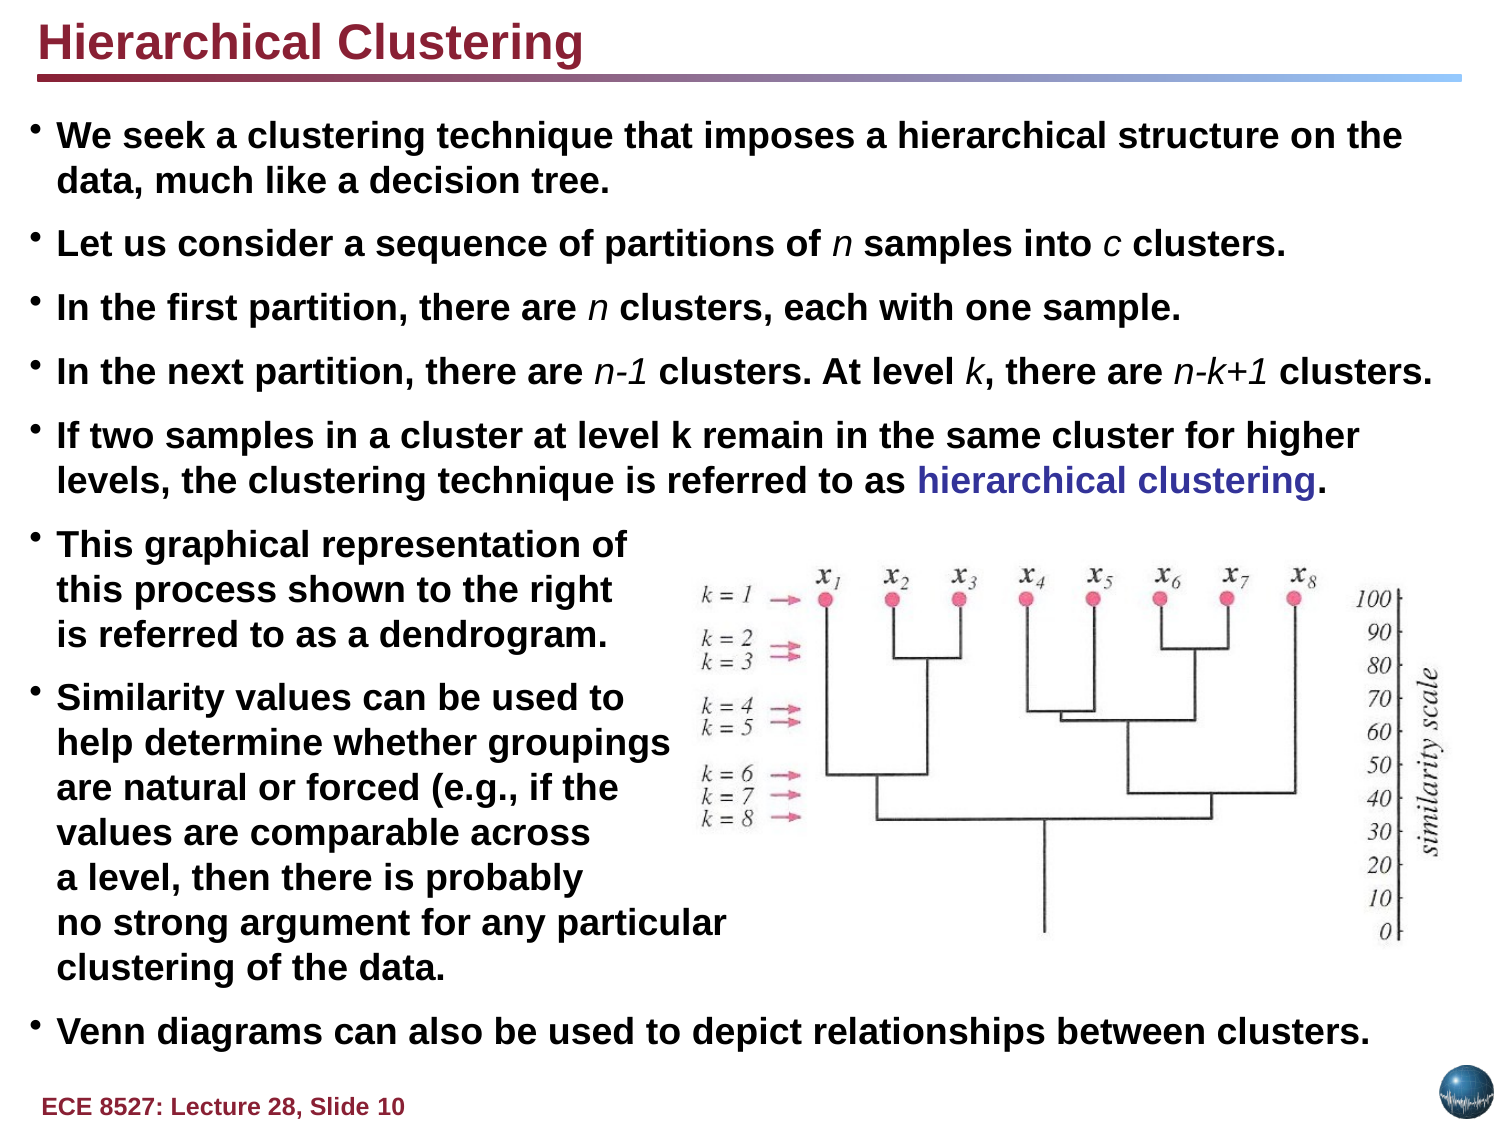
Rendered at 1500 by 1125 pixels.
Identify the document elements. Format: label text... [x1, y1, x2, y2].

picture [682, 533, 1461, 955]
picture [1439, 1065, 1494, 1119]
text_box We seek a clustering technique that imposes a hierarchical structure on the data, much like a decision tree. Let us consider a sequence of partitions of n samples into c clusters. In the first partition, there are n clusters, each with one sample. In the next partition, there are n-1 clusters. At level k, there are n-k+1 clusters. If two samples in a cluster at level k remain in the same cluster for higher levels, the clustering technique is referred to as hierarchical clustering. This graphical representation of this process shown to the right is referred to as a dendrogram. Similarity values can be used to help determine whether groupings are natural or forced (e.g., if the values are comparable across a level, then there is probably no strong argument for any particular clustering of the data. Venn diagrams can also be used to depict relationships between clusters. [29, 110, 1463, 1106]
text_box Hierarchical Clustering [37, 9, 1163, 70]
